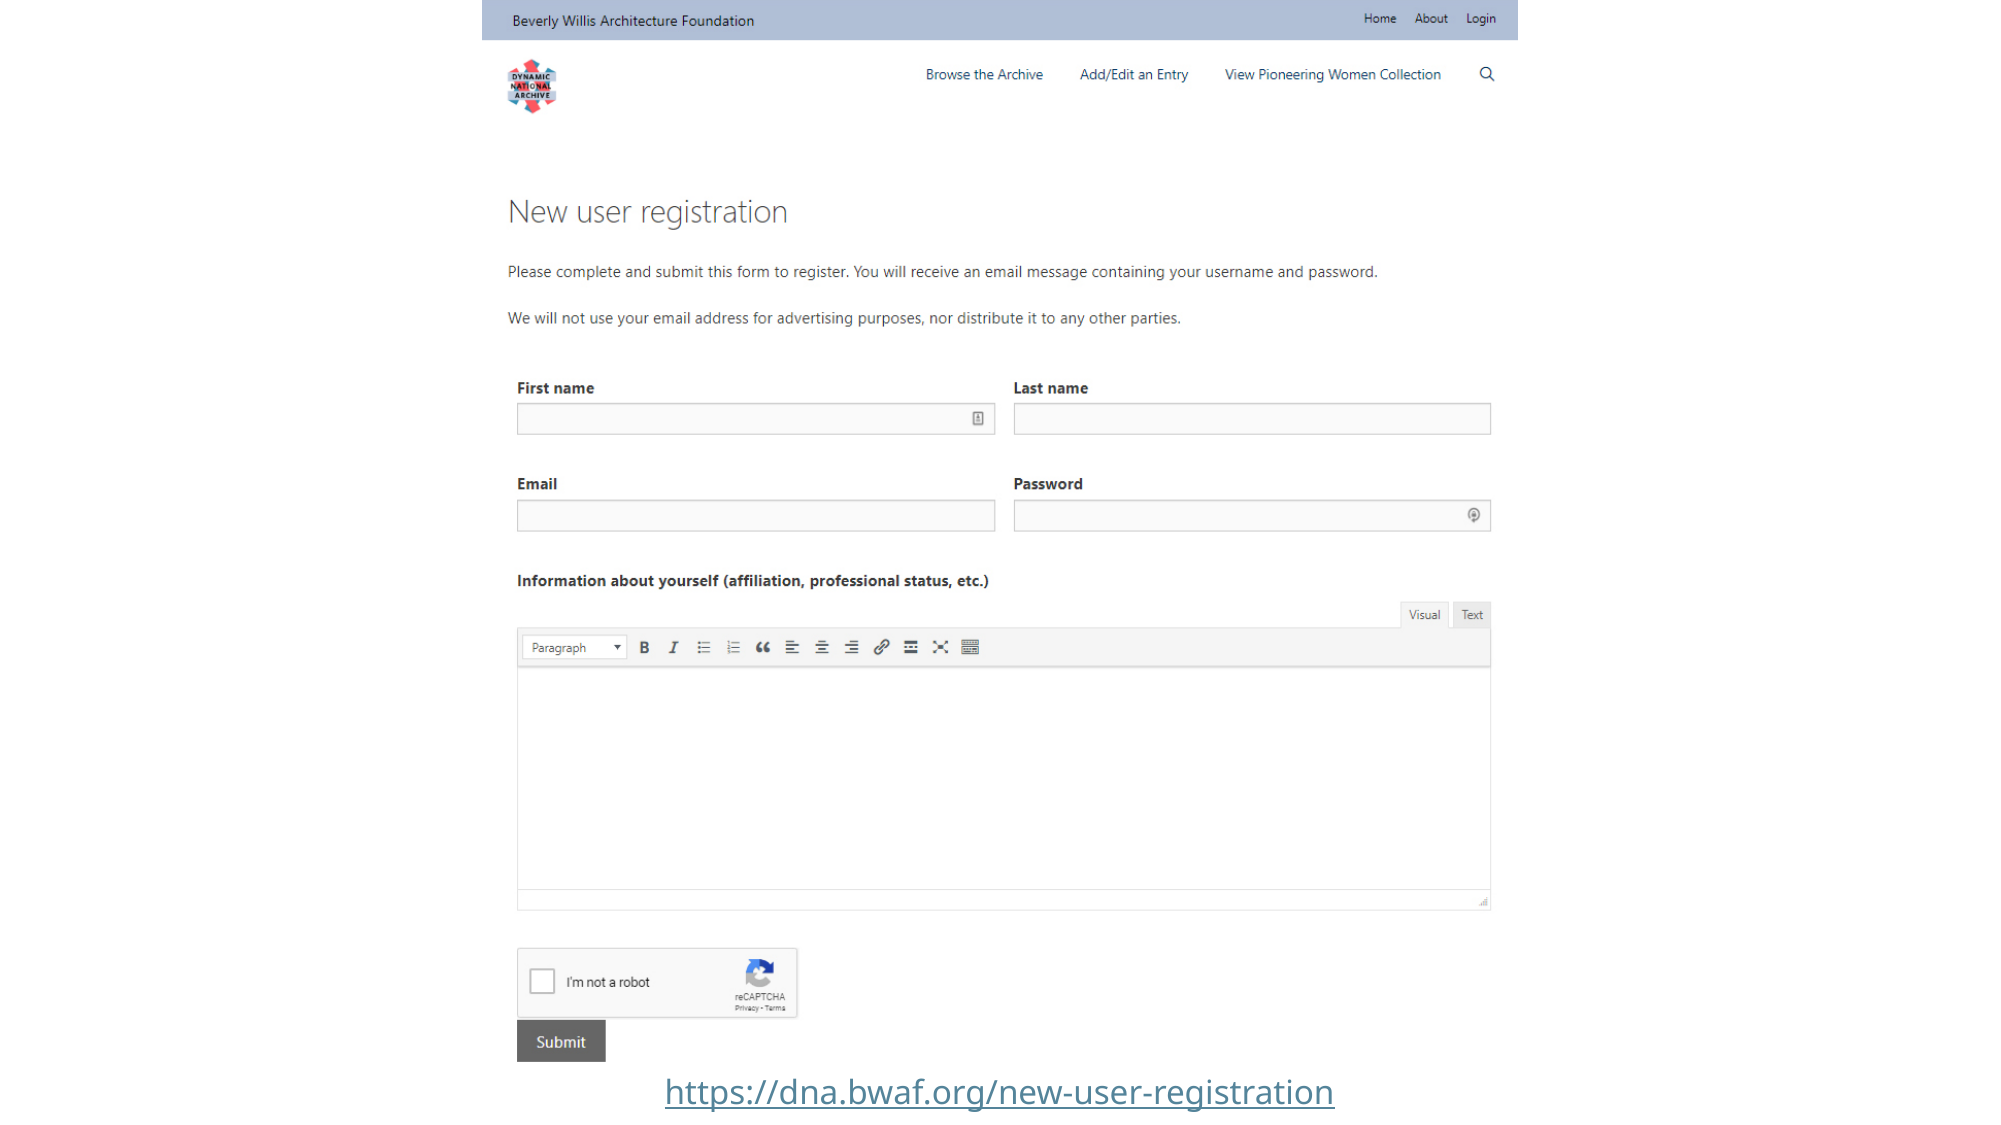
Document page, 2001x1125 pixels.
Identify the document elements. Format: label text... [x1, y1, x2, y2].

text_box https://dna.bwaf.org/new-user-registration [0, 1060, 2000, 1125]
picture [482, 0, 1518, 1094]
